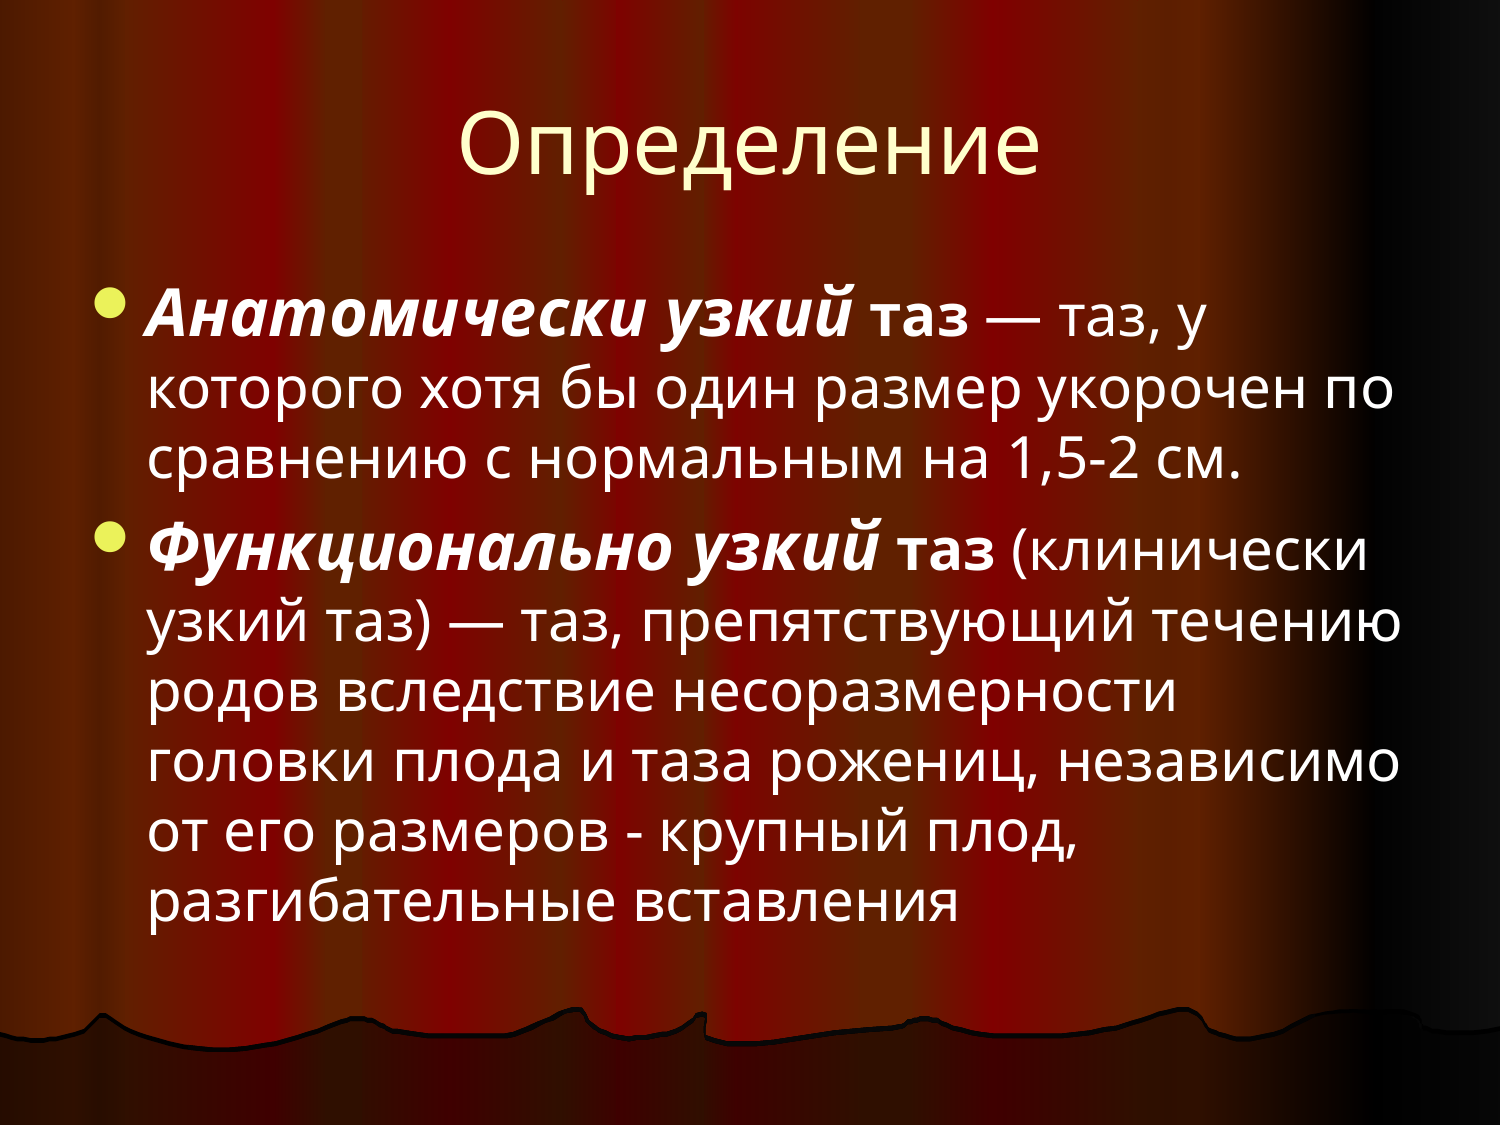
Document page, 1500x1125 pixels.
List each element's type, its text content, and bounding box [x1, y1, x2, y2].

list Анатомически узкий таз — таз, у которого хотя бы один размер укорочен по сравнению с нормальным на 1,5-2 см. Функционально узкий таз (клинически узкий таз) — таз, препятствующий течению родов вследствие несоразмерности головки плода и таза рожениц, независимо от его размеров - крупный плод, разгибательные вставления [75, 262, 1425, 1006]
title Определение [75, 45, 1425, 233]
